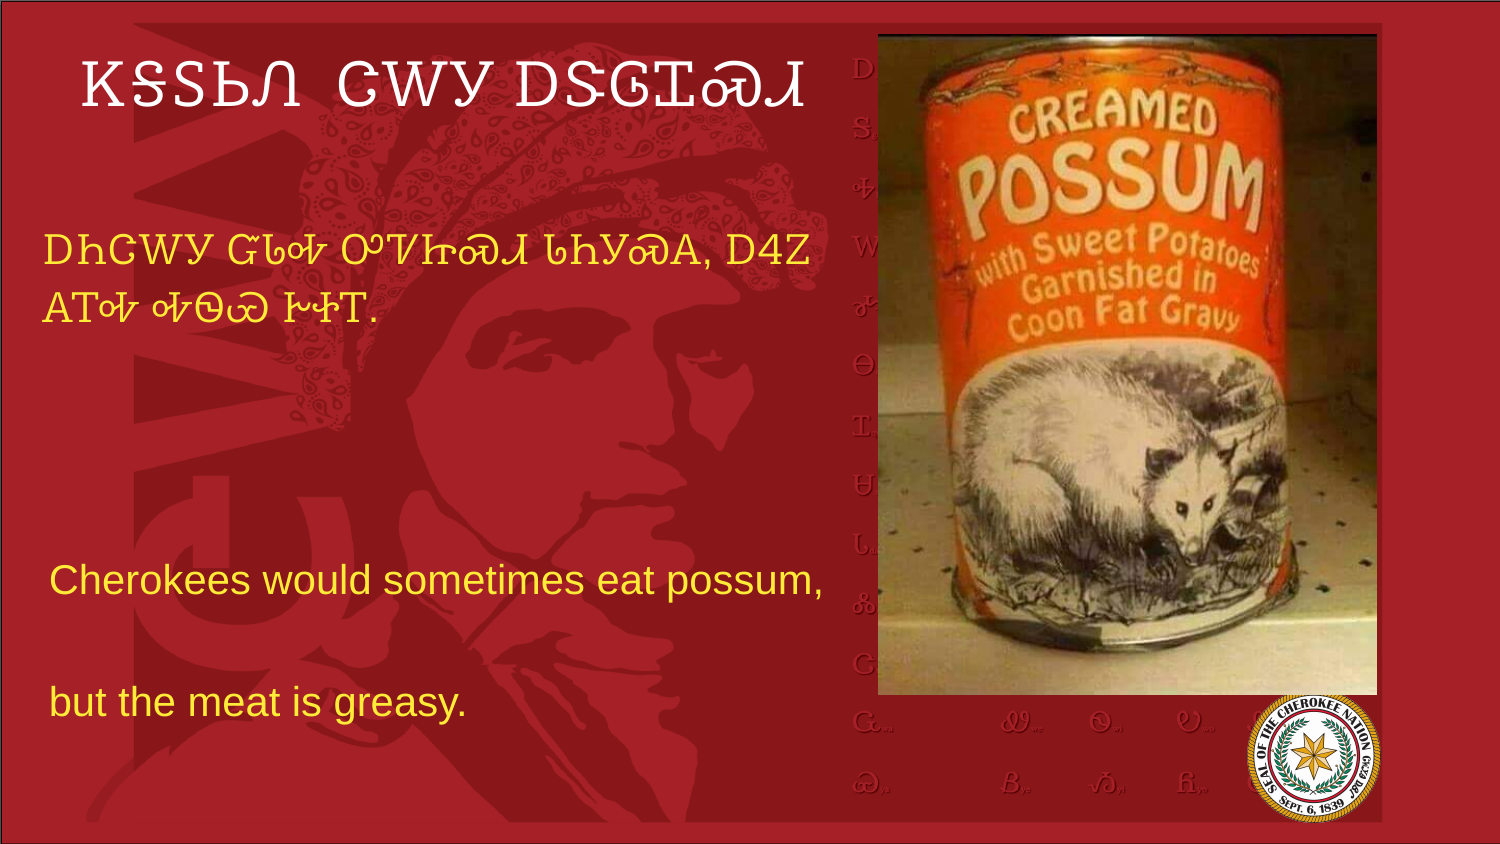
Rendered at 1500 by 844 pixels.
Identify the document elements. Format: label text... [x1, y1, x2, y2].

title ᏦᎦᏚᏏᏁ ᏣᎳᎩ ᎠᏕᎶᏆᏍᏗ [63, 21, 1437, 134]
list Cherokees would sometimes eat possum, but the meat is greasy. [33, 530, 846, 812]
picture [0, 0, 1500, 844]
list ᎠᏂᏣᎳᎩ ᏳᏓᎭ ᎤᏤᏥᏍᏗ ᏓᏂᎩᏍᎪ, ᎠᏎᏃ ᎪᎢᎭ ᎭᏫᏯ ᎨᏐᎢ. [26, 200, 839, 432]
